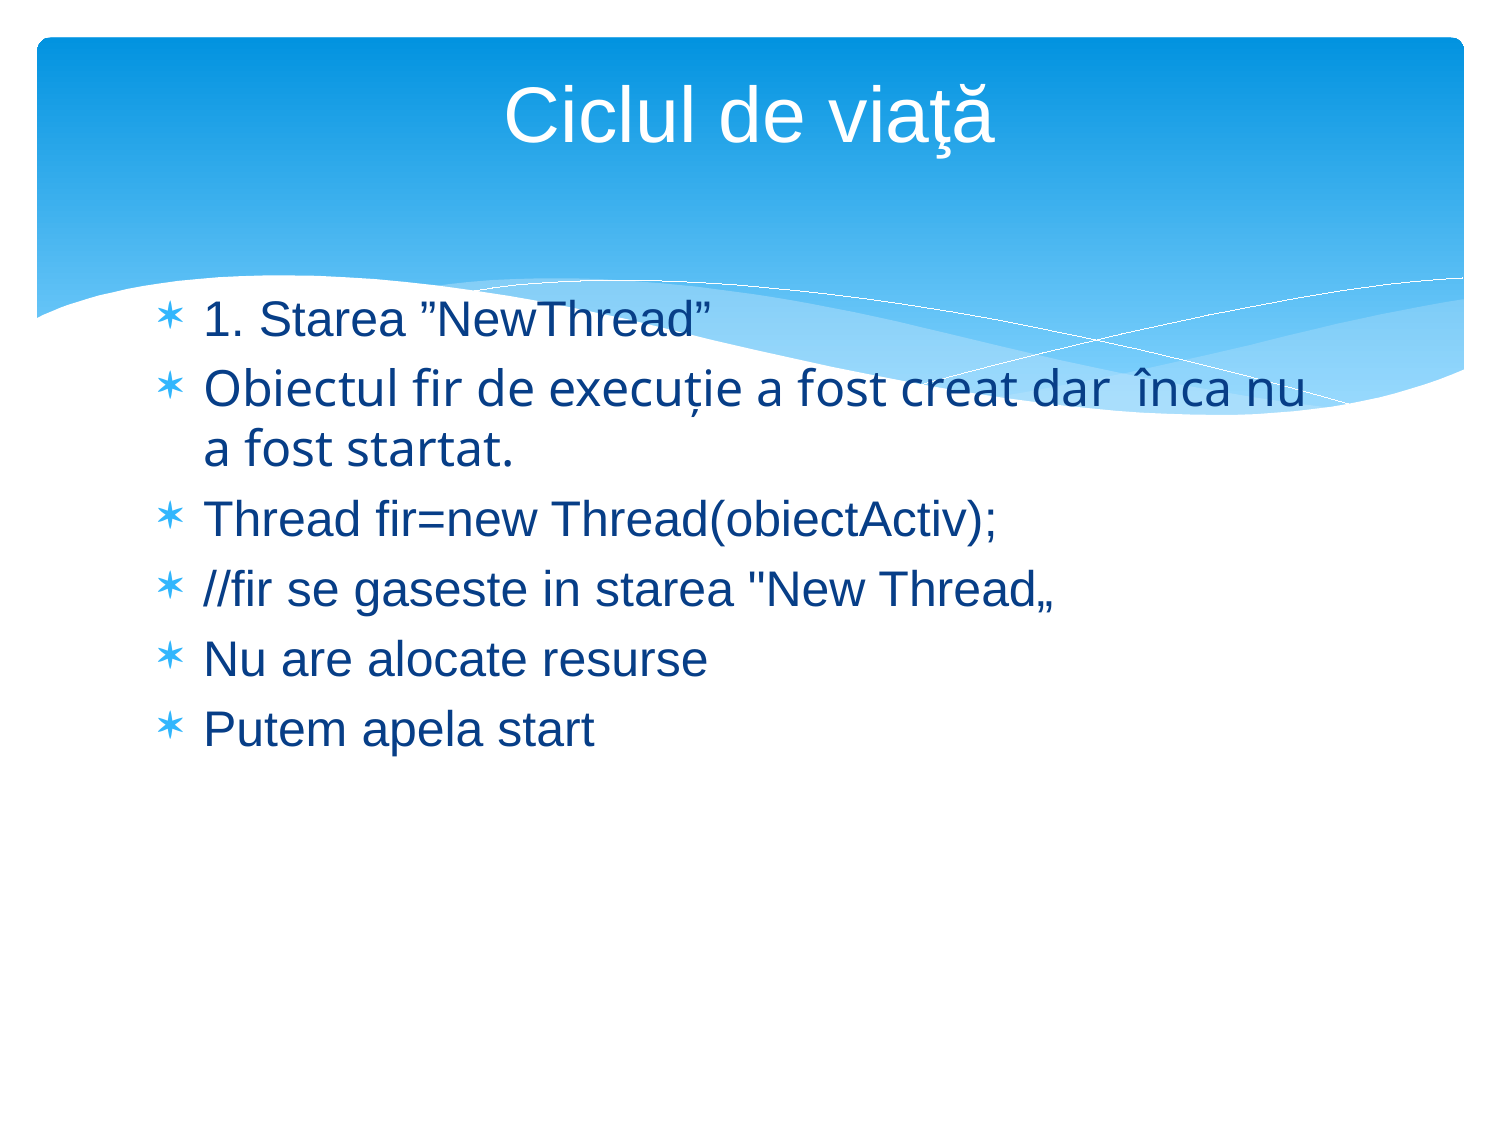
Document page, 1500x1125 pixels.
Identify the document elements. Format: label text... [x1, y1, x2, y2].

title Ciclul de viaţă [75, 55, 1425, 261]
list 1. Starea ”NewThread” Obiectul fir de execuție a fost creat dar înca nu a fost startat. Thread fir=new Thread(obiectActiv); //fir se gaseste in starea "New Thread„ Nu are alocate resurse Putem apela start [143, 278, 1359, 1005]
